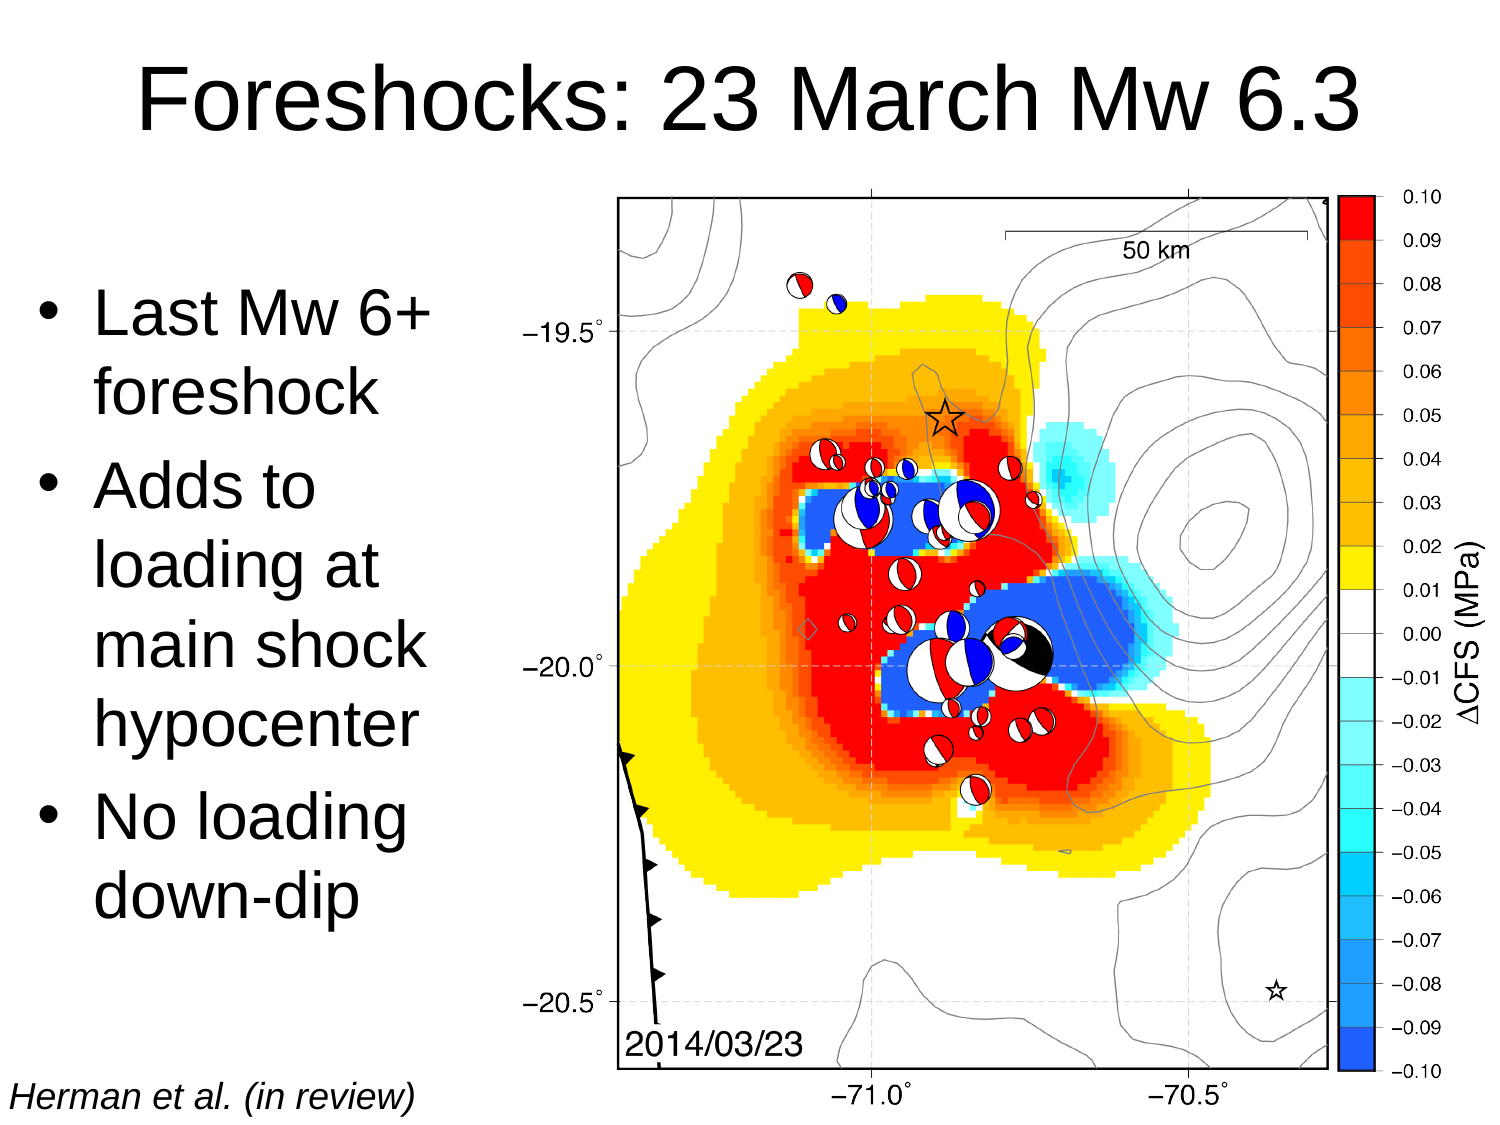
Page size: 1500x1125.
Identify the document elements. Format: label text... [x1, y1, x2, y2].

text_box Herman et al. (in review) [1, 1064, 425, 1125]
title Foreshocks: 23 March Mw 6.3 [74, 0, 1426, 188]
picture [484, 176, 1500, 1125]
text_box Last Mw 6+ foreshock Adds to loading at main shock hypocenter No loading down-dip [30, 262, 478, 943]
